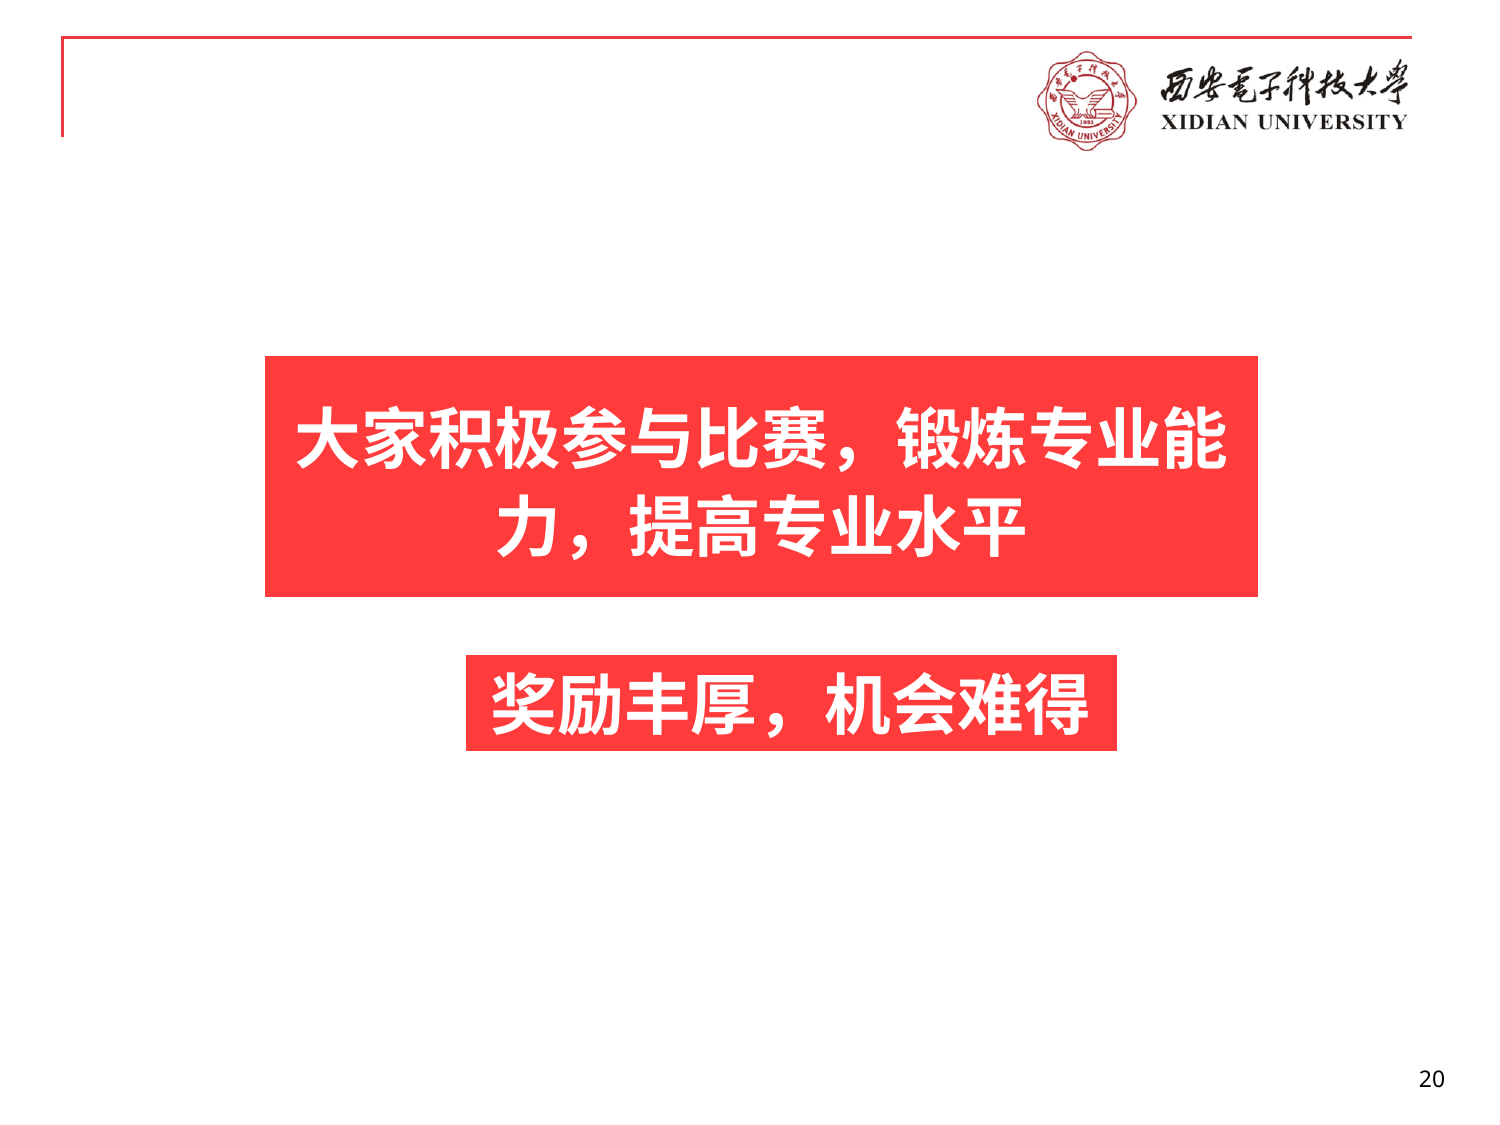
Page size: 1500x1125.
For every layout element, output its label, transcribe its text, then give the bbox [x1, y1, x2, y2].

picture [1033, 47, 1408, 154]
text_box 奖励丰厚，机会难得 [466, 655, 1117, 751]
text_box 大家积极参与比赛，锻炼专业能力，提高专业水平 [265, 356, 1258, 597]
